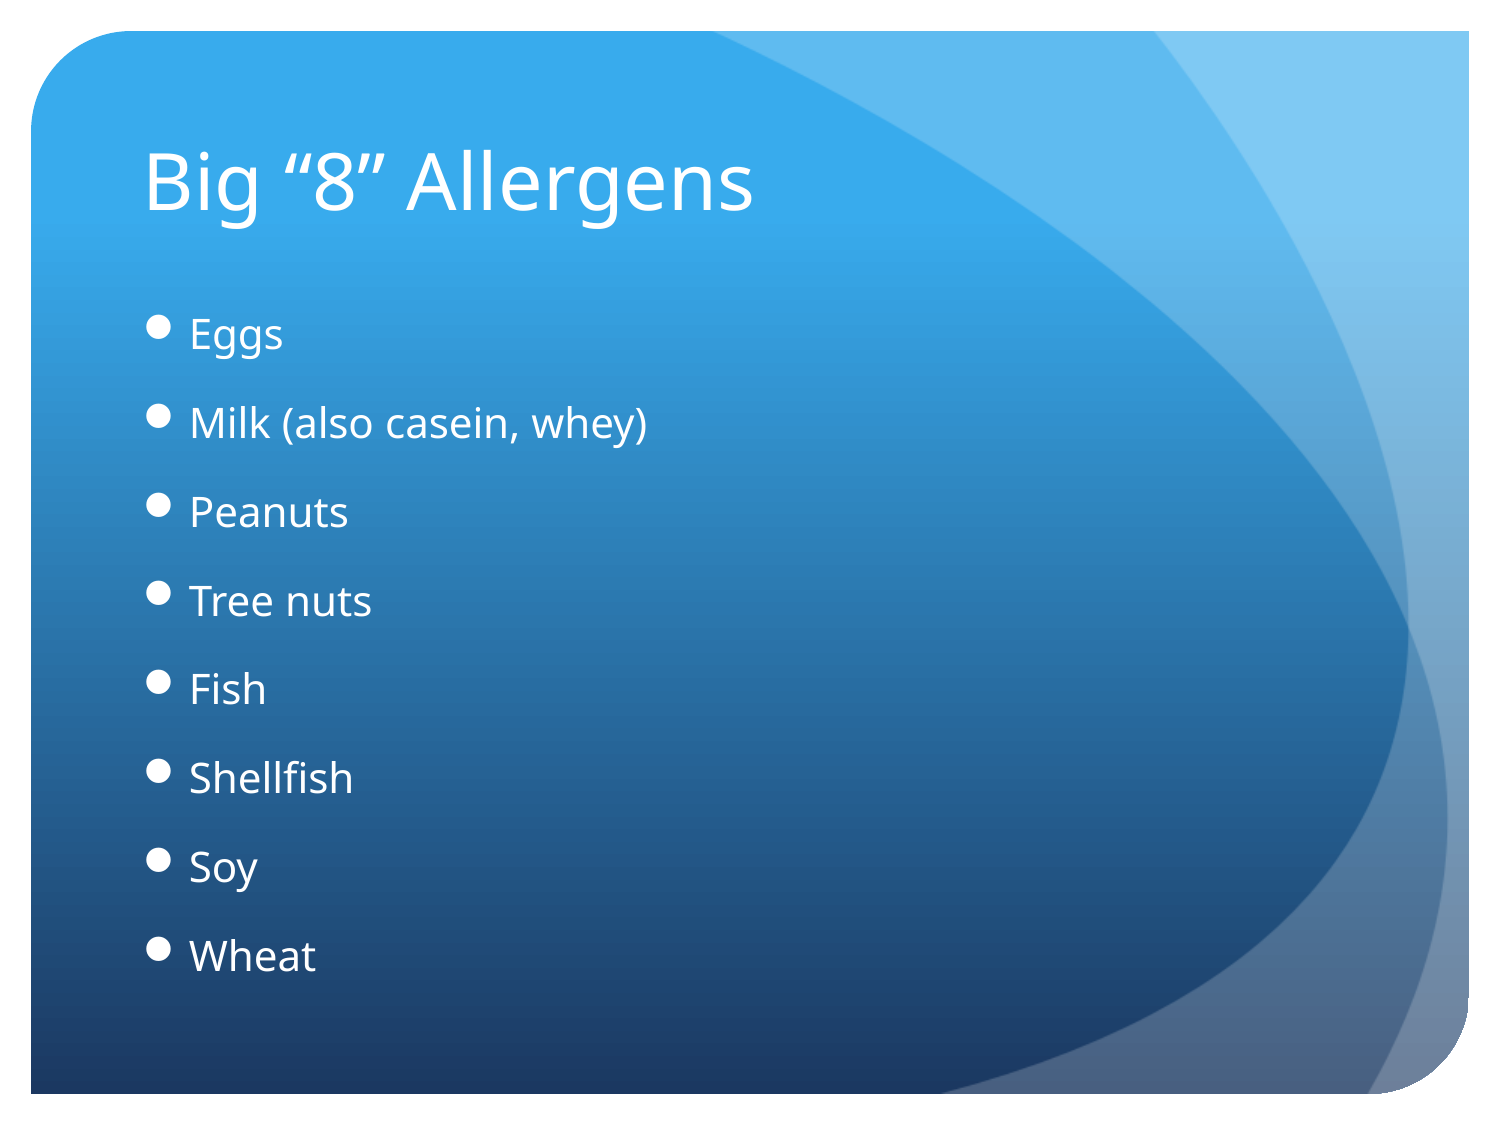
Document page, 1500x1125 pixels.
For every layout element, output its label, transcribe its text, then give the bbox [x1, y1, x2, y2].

list Eggs Milk (also casein, whey) Peanuts Tree nuts Fish Shellfish Soy Wheat [127, 299, 1372, 991]
picture [24, 30, 1473, 1094]
title Big “8” Allergens [127, 62, 1372, 234]
